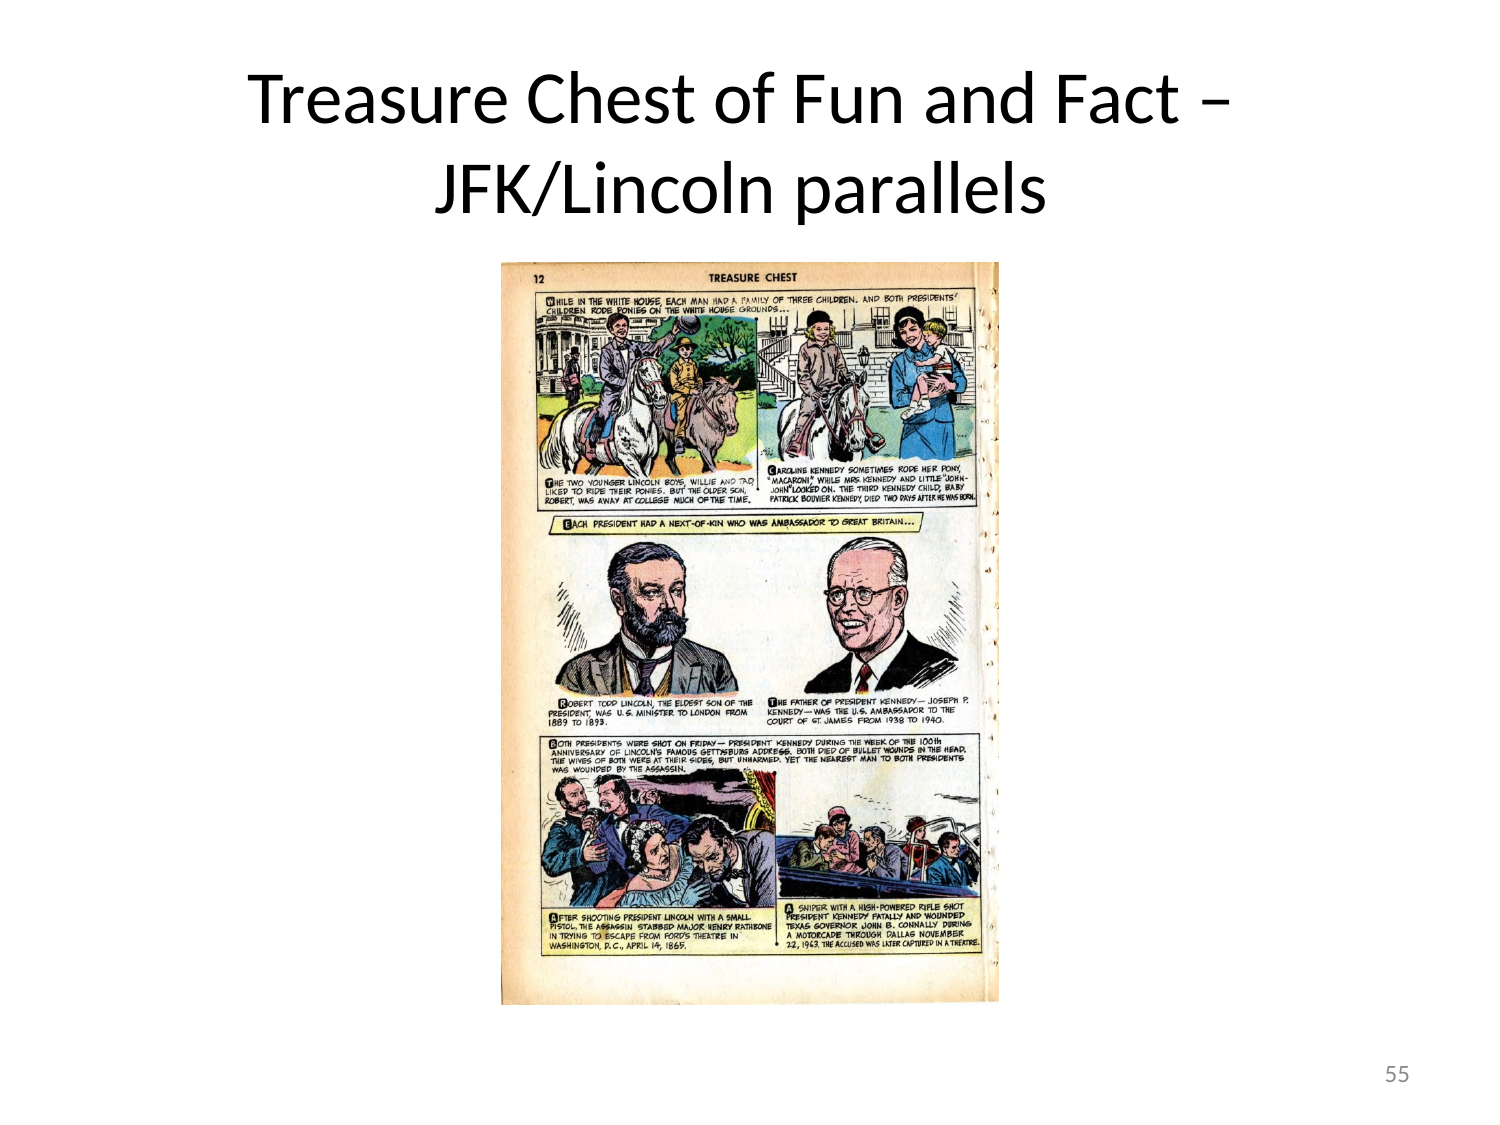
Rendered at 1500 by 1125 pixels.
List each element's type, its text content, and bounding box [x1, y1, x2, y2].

slide_number 55 [1074, 1042, 1425, 1103]
title Treasure Chest of Fun and Fact – JFK/Lincoln parallels [75, 45, 1425, 233]
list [500, 262, 1000, 1006]
